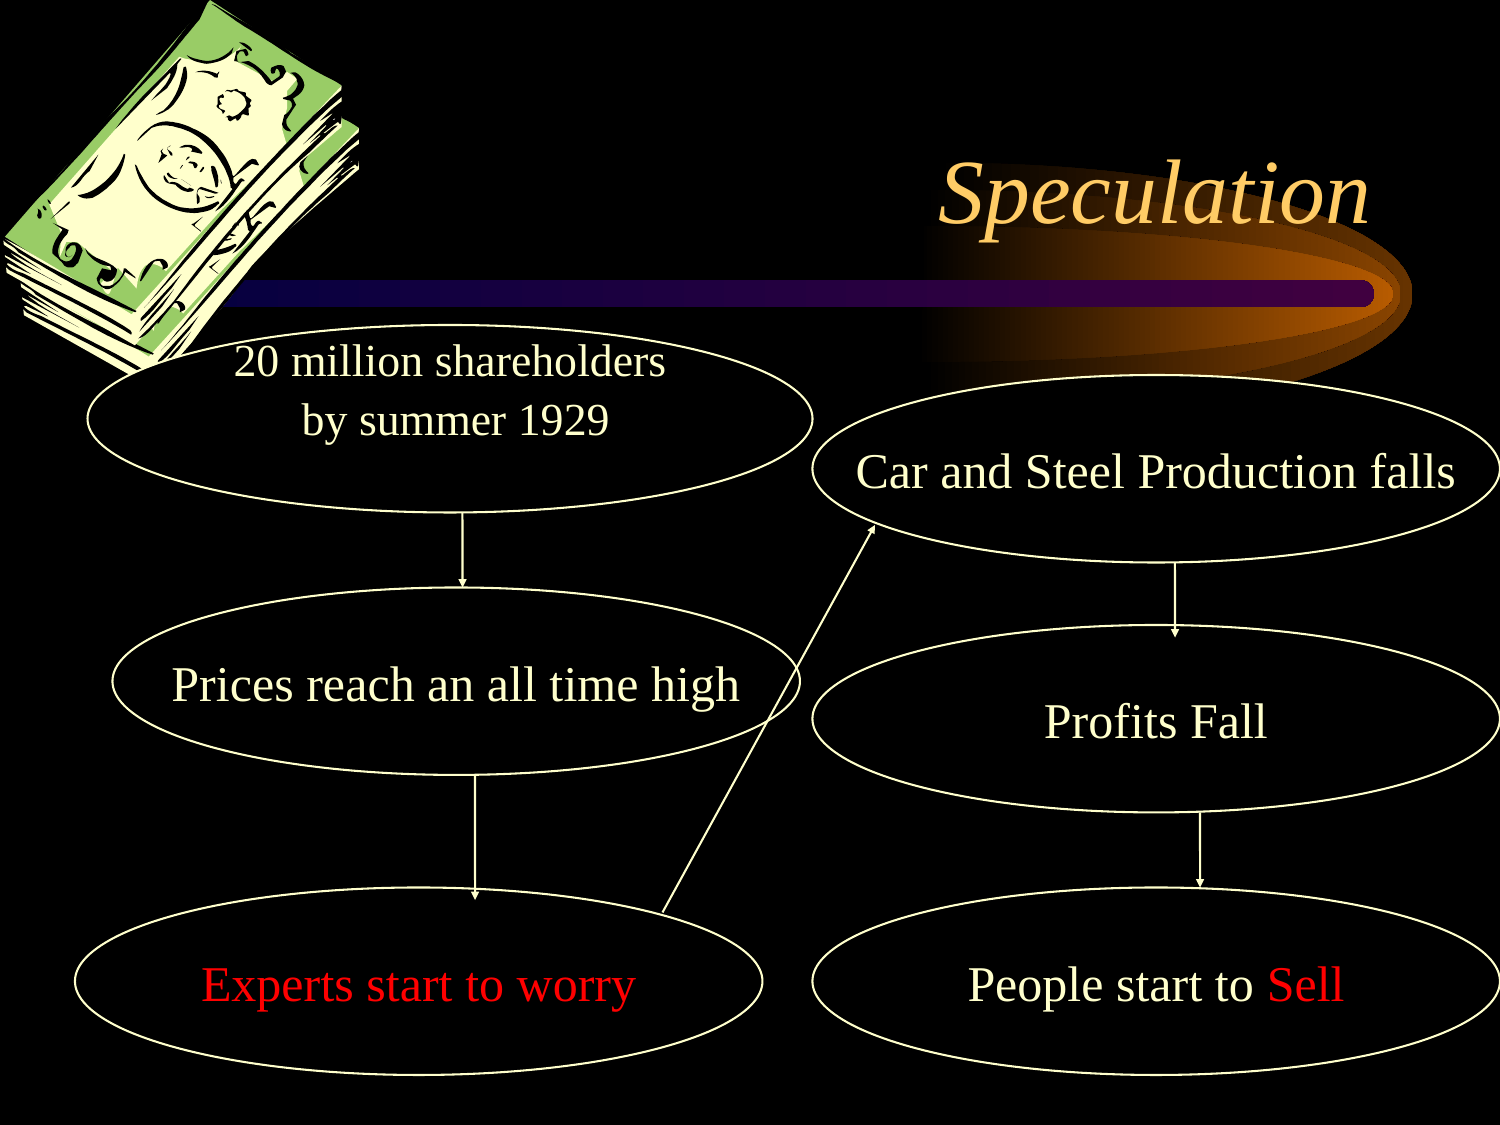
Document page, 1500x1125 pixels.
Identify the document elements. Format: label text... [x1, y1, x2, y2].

text_box [1195, 812, 1205, 888]
text_box 20 million shareholders by summer 1929 [87, 324, 813, 513]
text_box [470, 774, 480, 901]
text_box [0, 0, 365, 388]
text_box [662, 525, 875, 913]
text_box People start to Sell [812, 887, 1500, 1075]
text_box Car and Steel Production falls [812, 375, 1500, 563]
text_box [458, 512, 467, 588]
text_box Experts start to worry [74, 887, 763, 1075]
text_box [1170, 562, 1180, 638]
text_box Profits Fall [812, 624, 1500, 813]
title Speculation [369, 62, 1388, 251]
text_box Prices reach an all time high [112, 587, 796, 775]
text_box Prices reach an all time high [769, 668, 800, 721]
